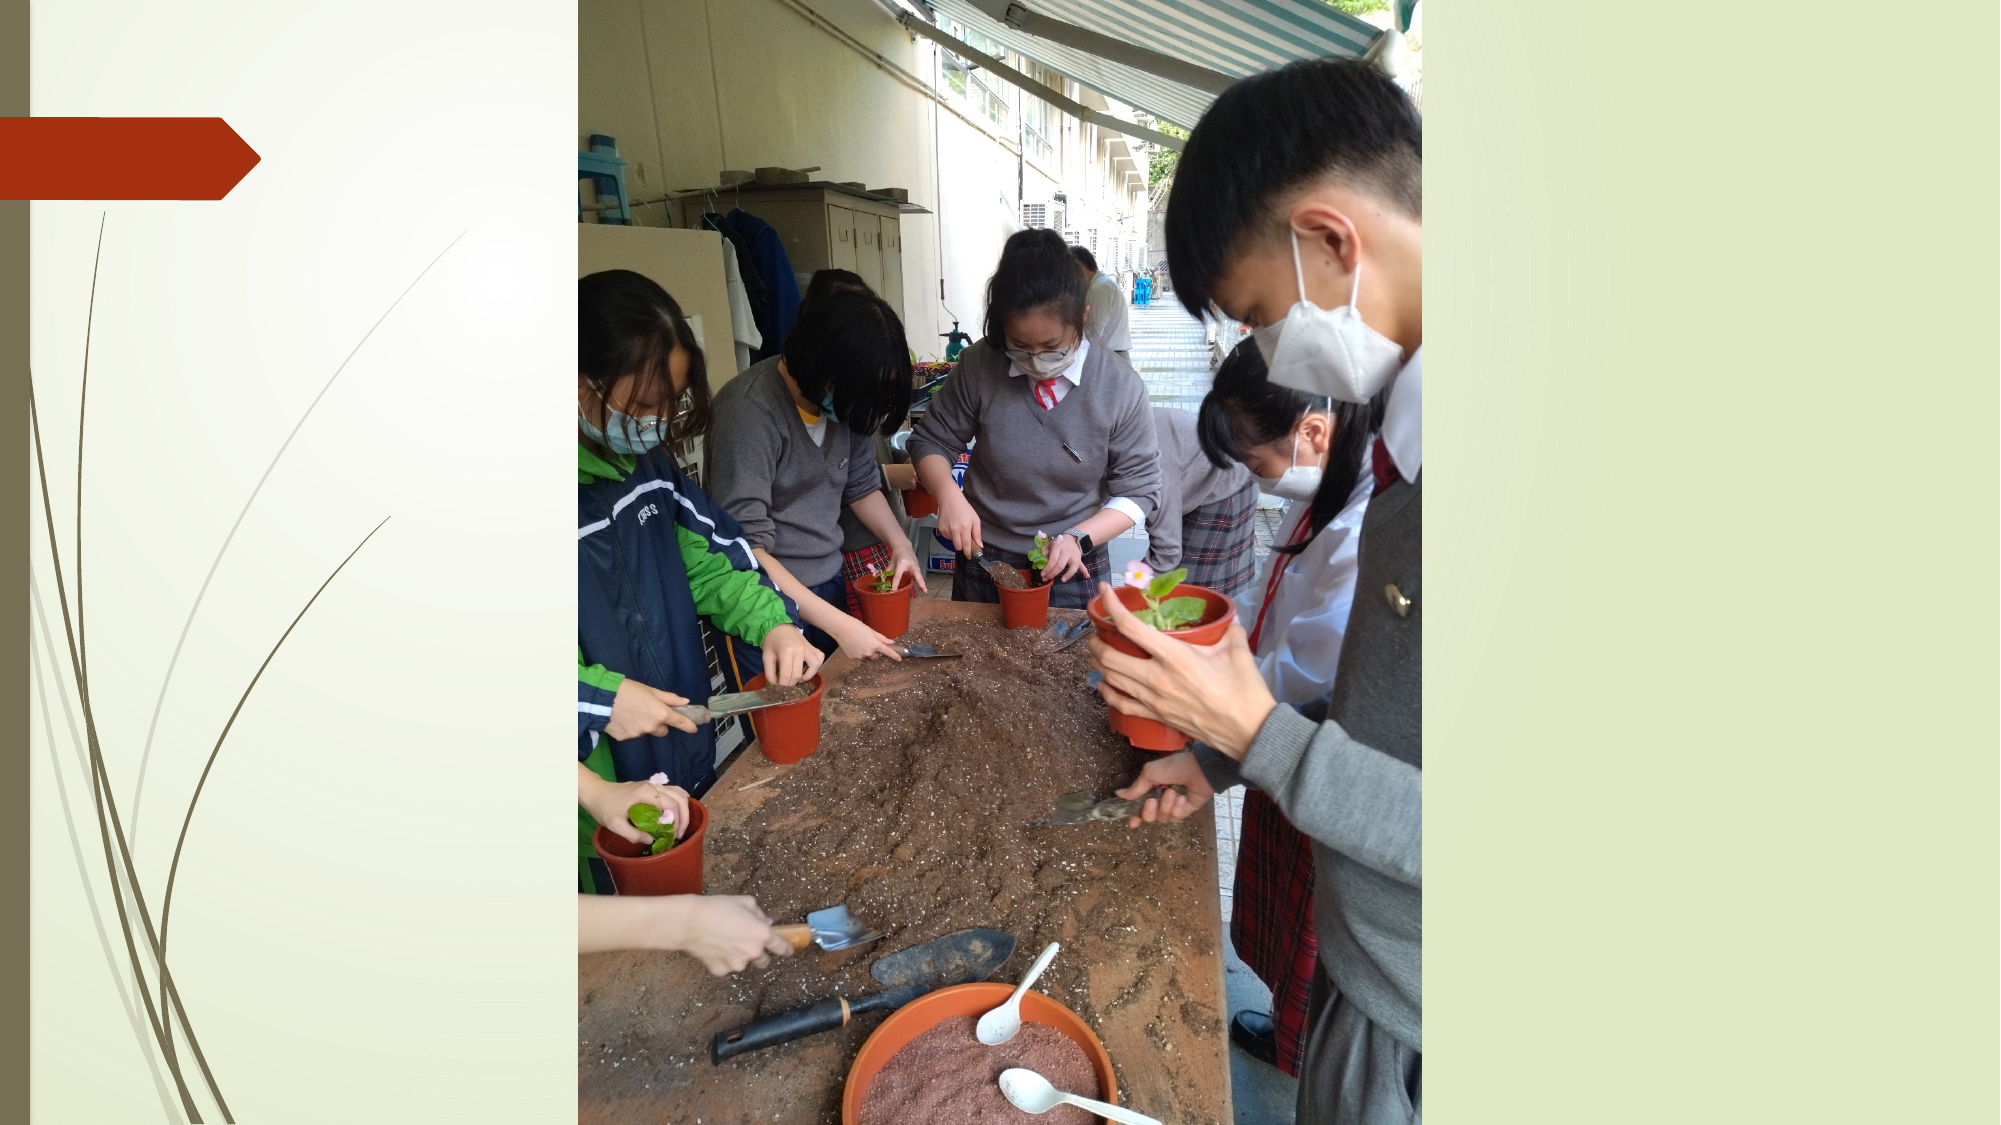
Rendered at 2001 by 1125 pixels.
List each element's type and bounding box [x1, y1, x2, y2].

picture [577, 0, 1423, 1125]
